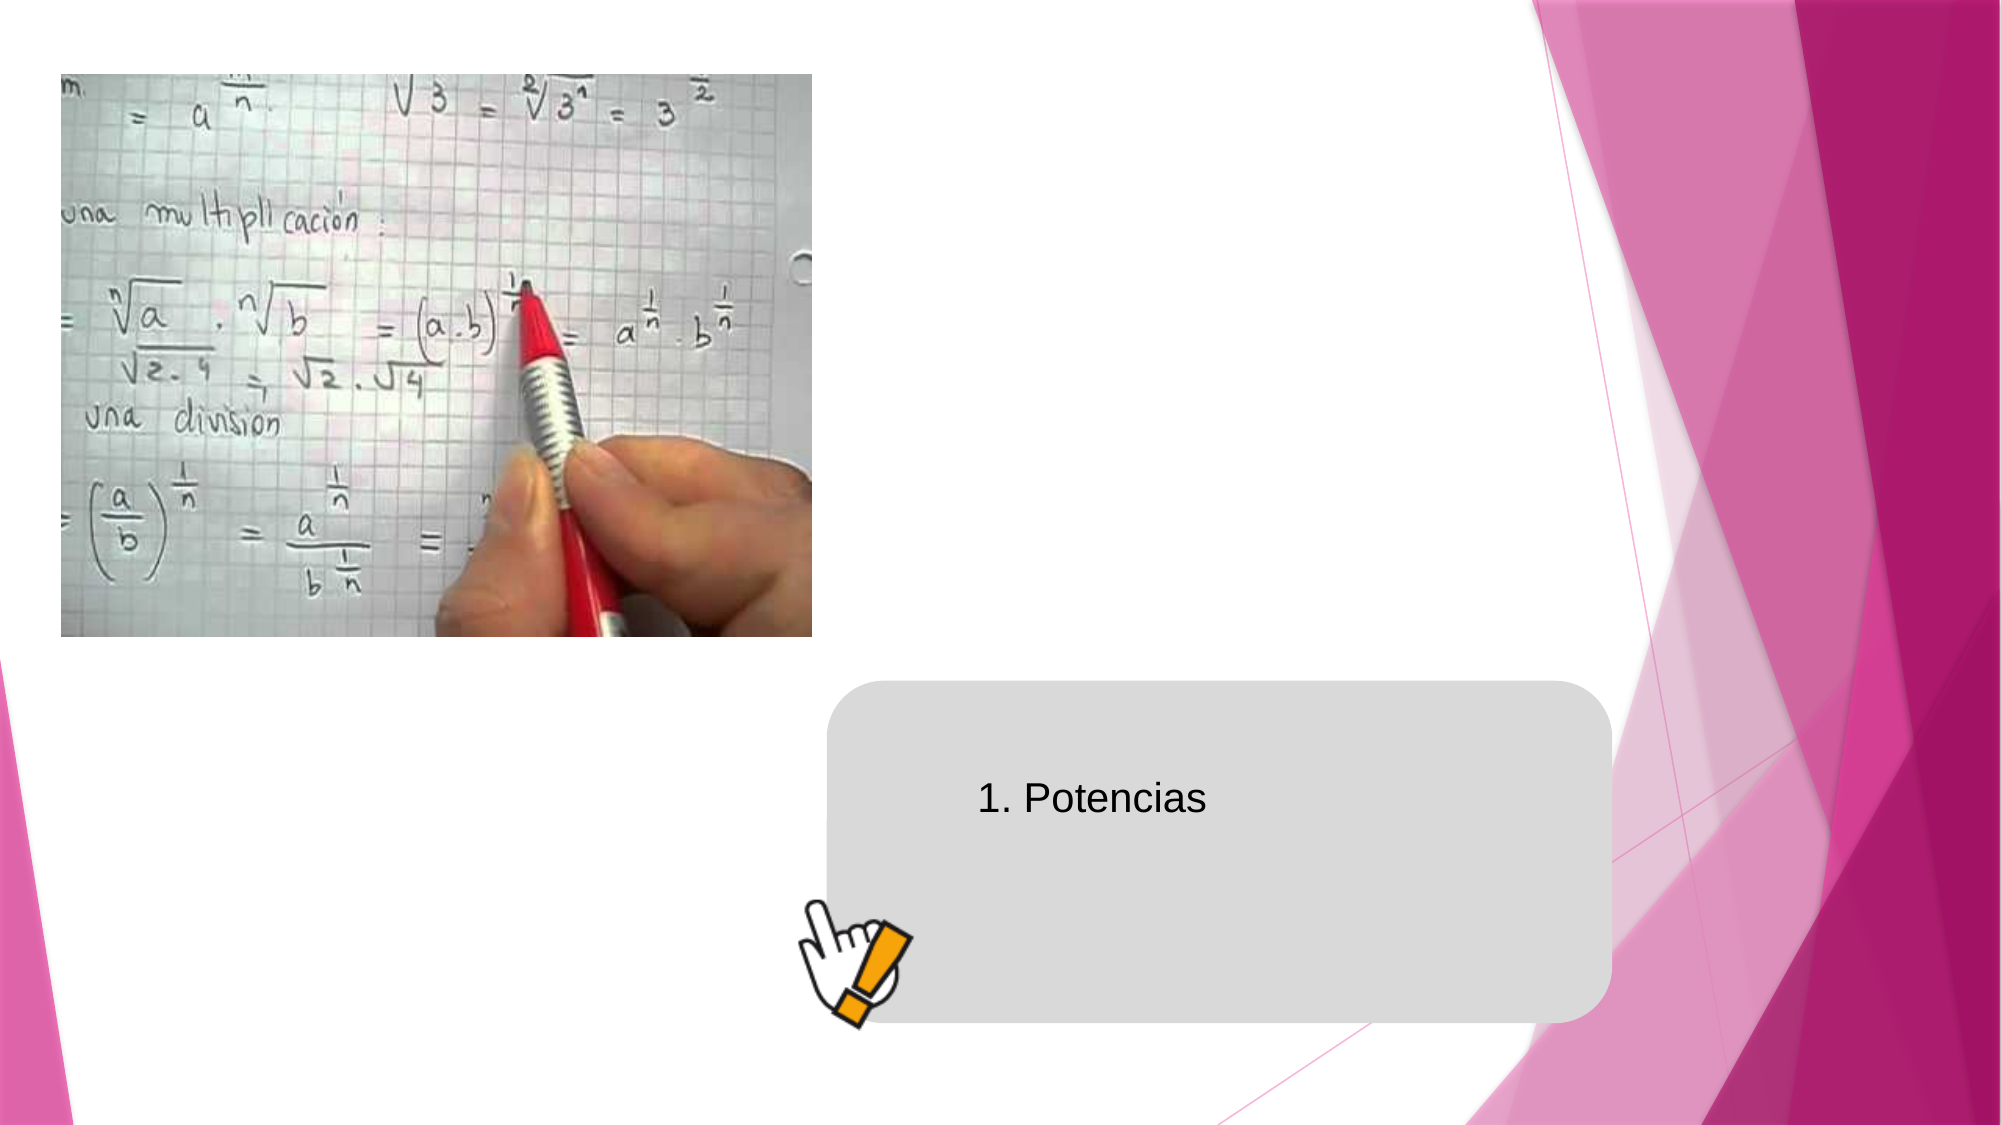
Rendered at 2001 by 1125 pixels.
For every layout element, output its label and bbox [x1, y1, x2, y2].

picture [60, 73, 812, 638]
text_box [784, 680, 1613, 1032]
